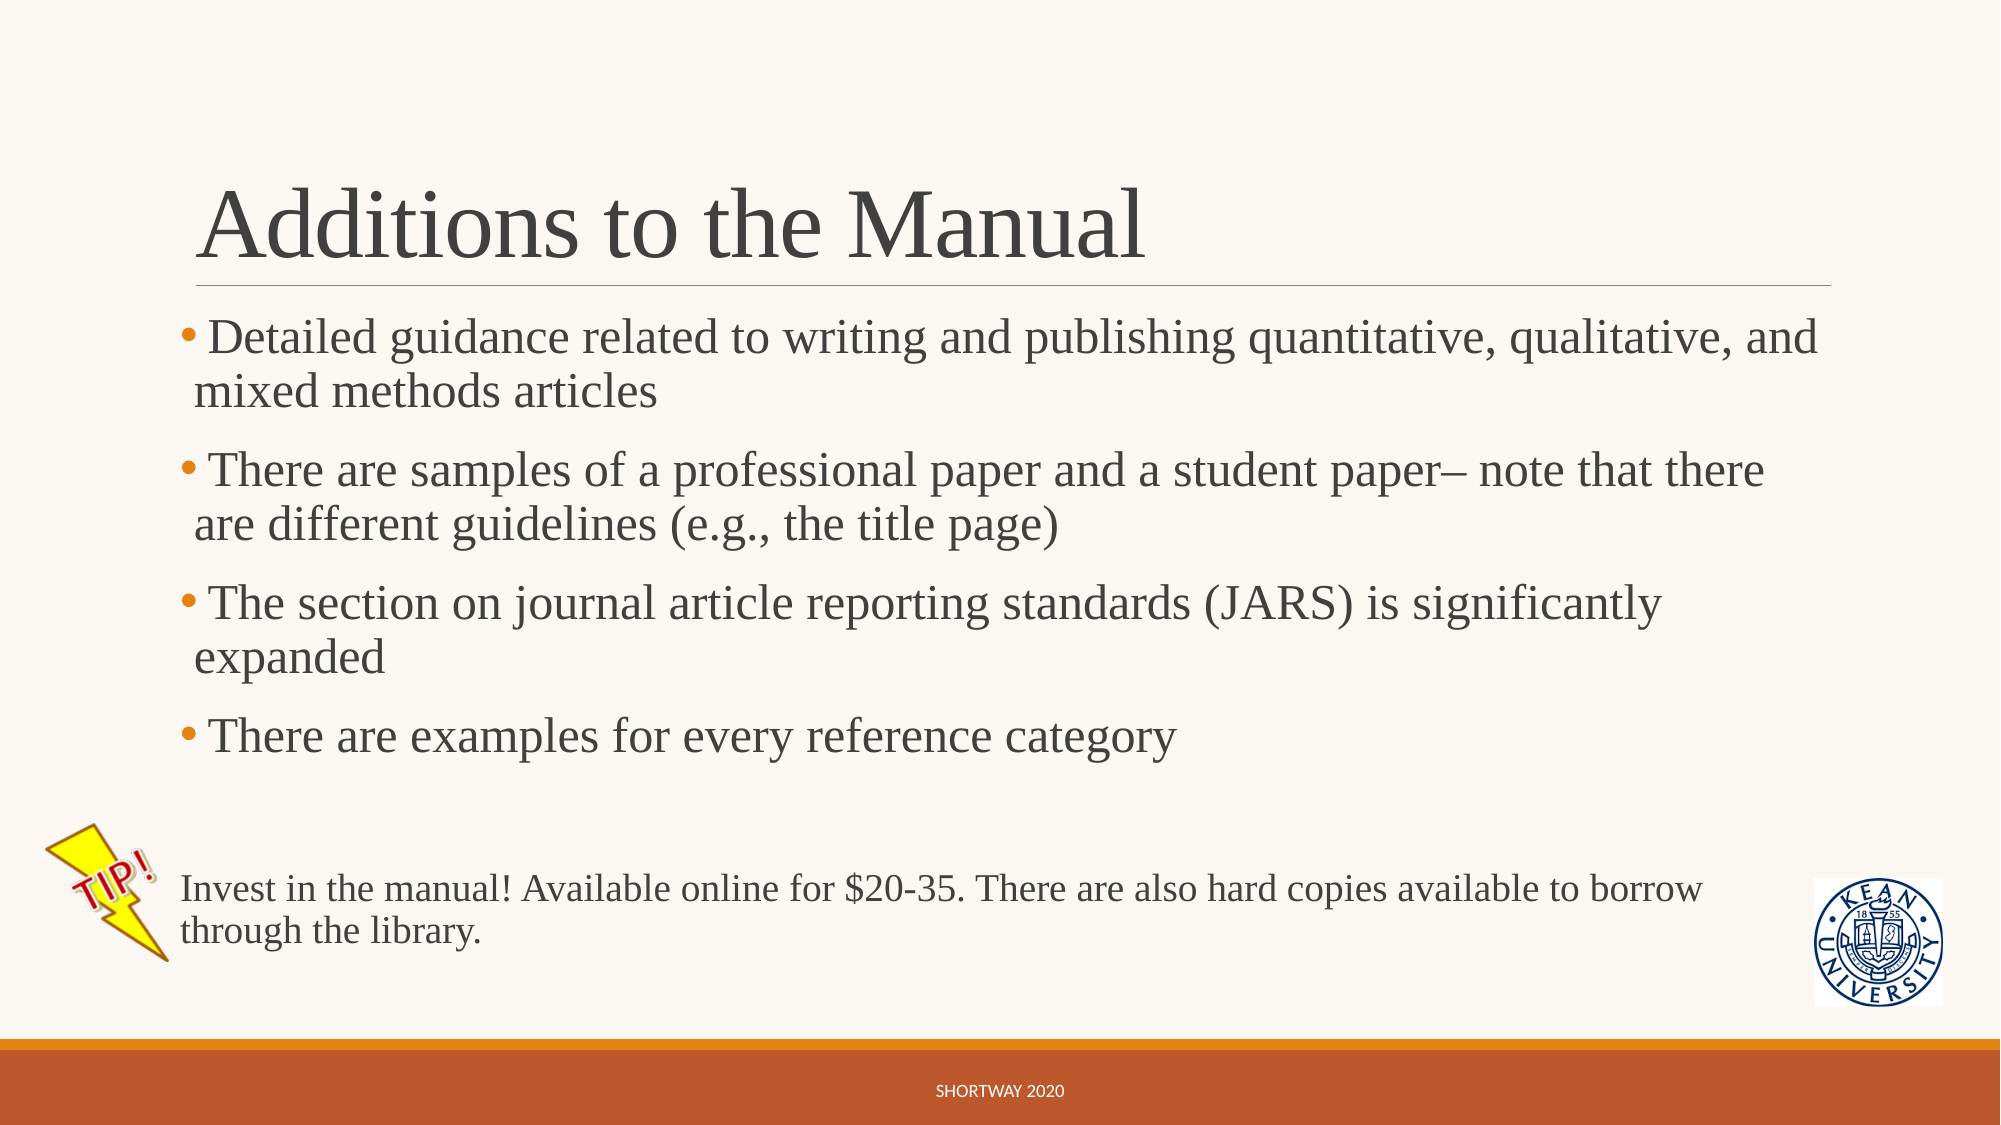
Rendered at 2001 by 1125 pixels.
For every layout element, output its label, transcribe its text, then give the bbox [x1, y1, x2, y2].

picture [44, 794, 231, 963]
picture [1813, 877, 1943, 1008]
list Detailed guidance related to writing and publishing quantitative, qualitative, and mixed methods articles There are samples of a professional paper and a student paper– note that there are different guidelines (e.g., the title page) The section on journal article reporting standards (JARS) is significantly expanded There are examples for every reference category Invest in the manual! Available online for $20-35. There are also hard copies available to borrow through the library. [180, 302, 1830, 963]
footer SHORTWAY 2020 [604, 1059, 1396, 1120]
title Additions to the Manual [180, 47, 1830, 285]
